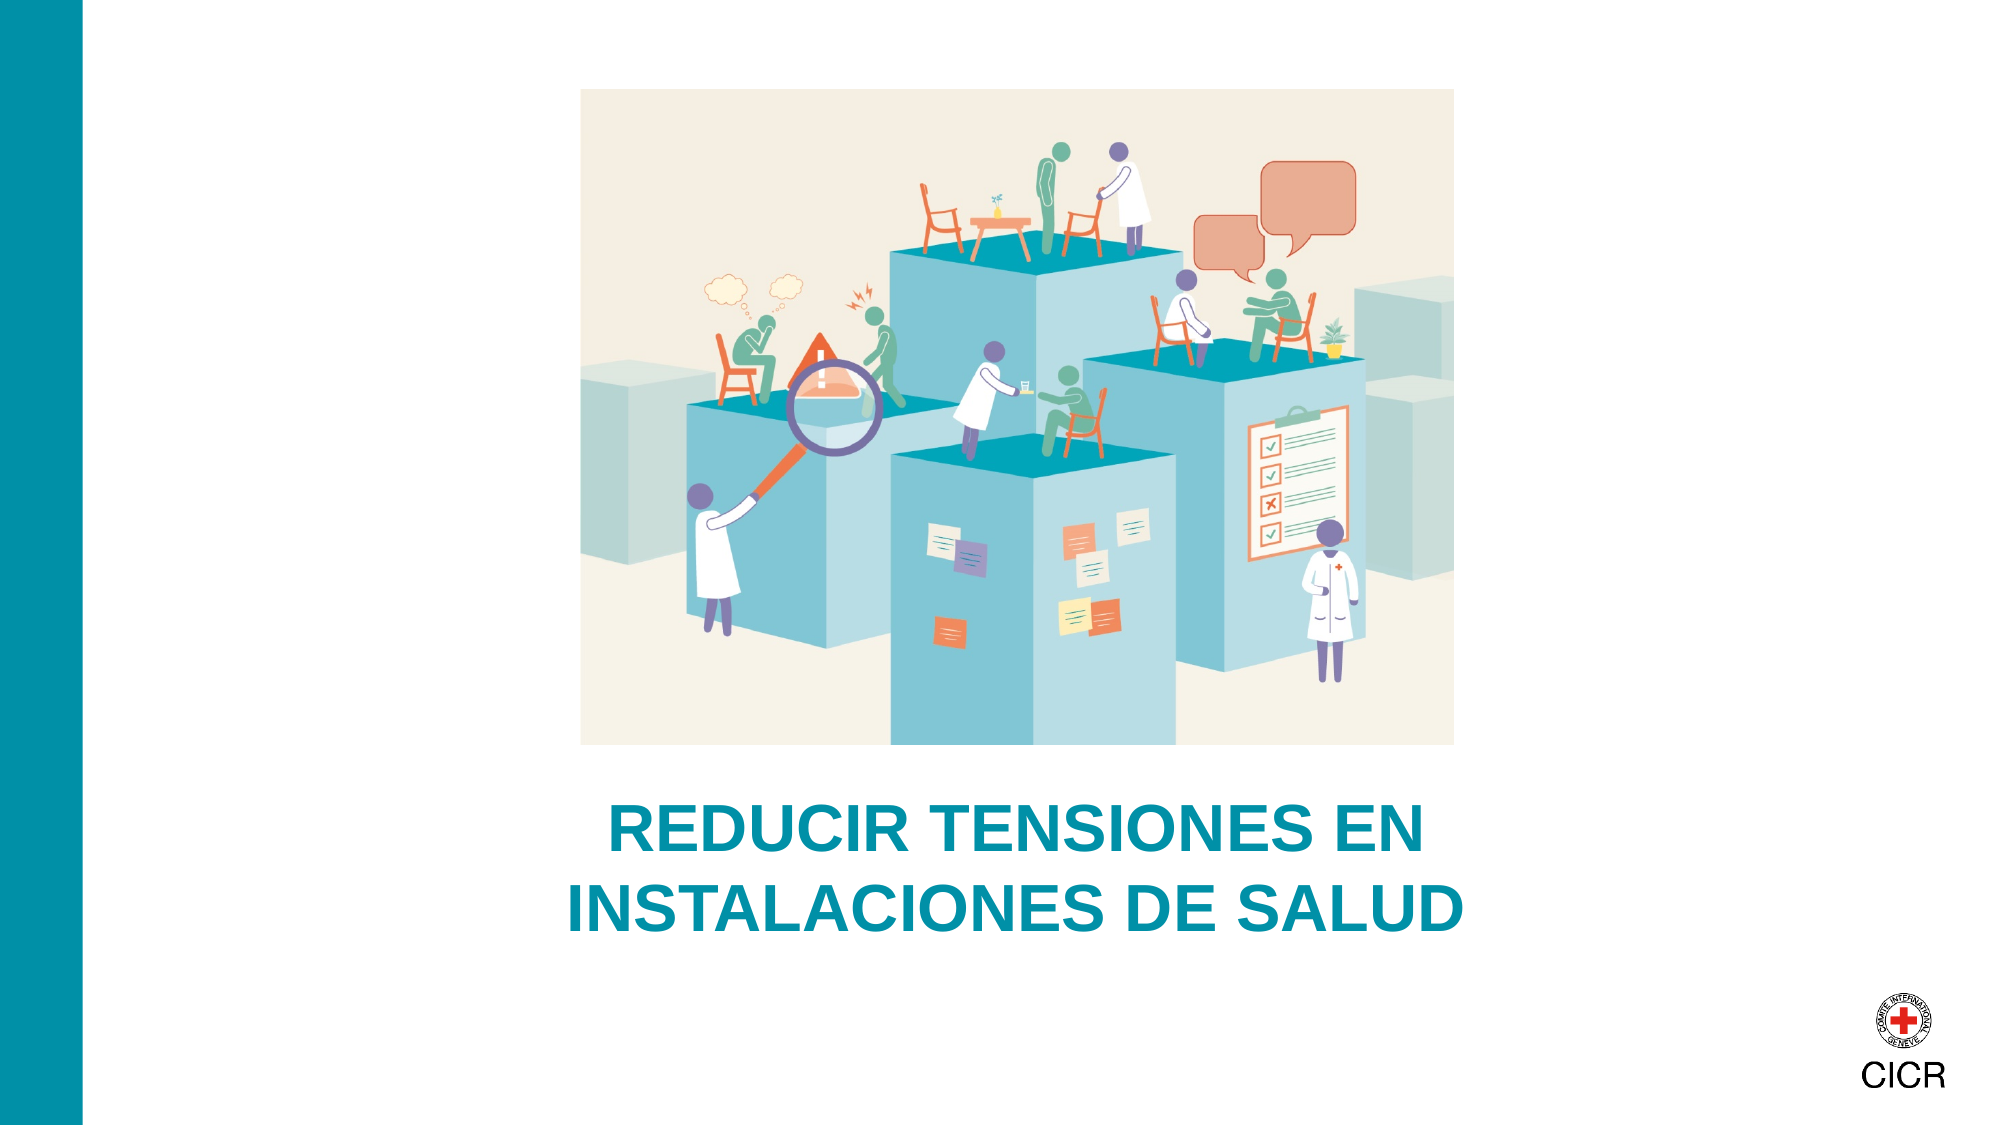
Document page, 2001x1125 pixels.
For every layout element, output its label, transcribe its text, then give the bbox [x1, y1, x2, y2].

picture [579, 89, 1454, 746]
title REDUCIR TENSIONES EN INSTALACIONES DE SALUD [452, 776, 1582, 1125]
picture [1862, 992, 1945, 1088]
